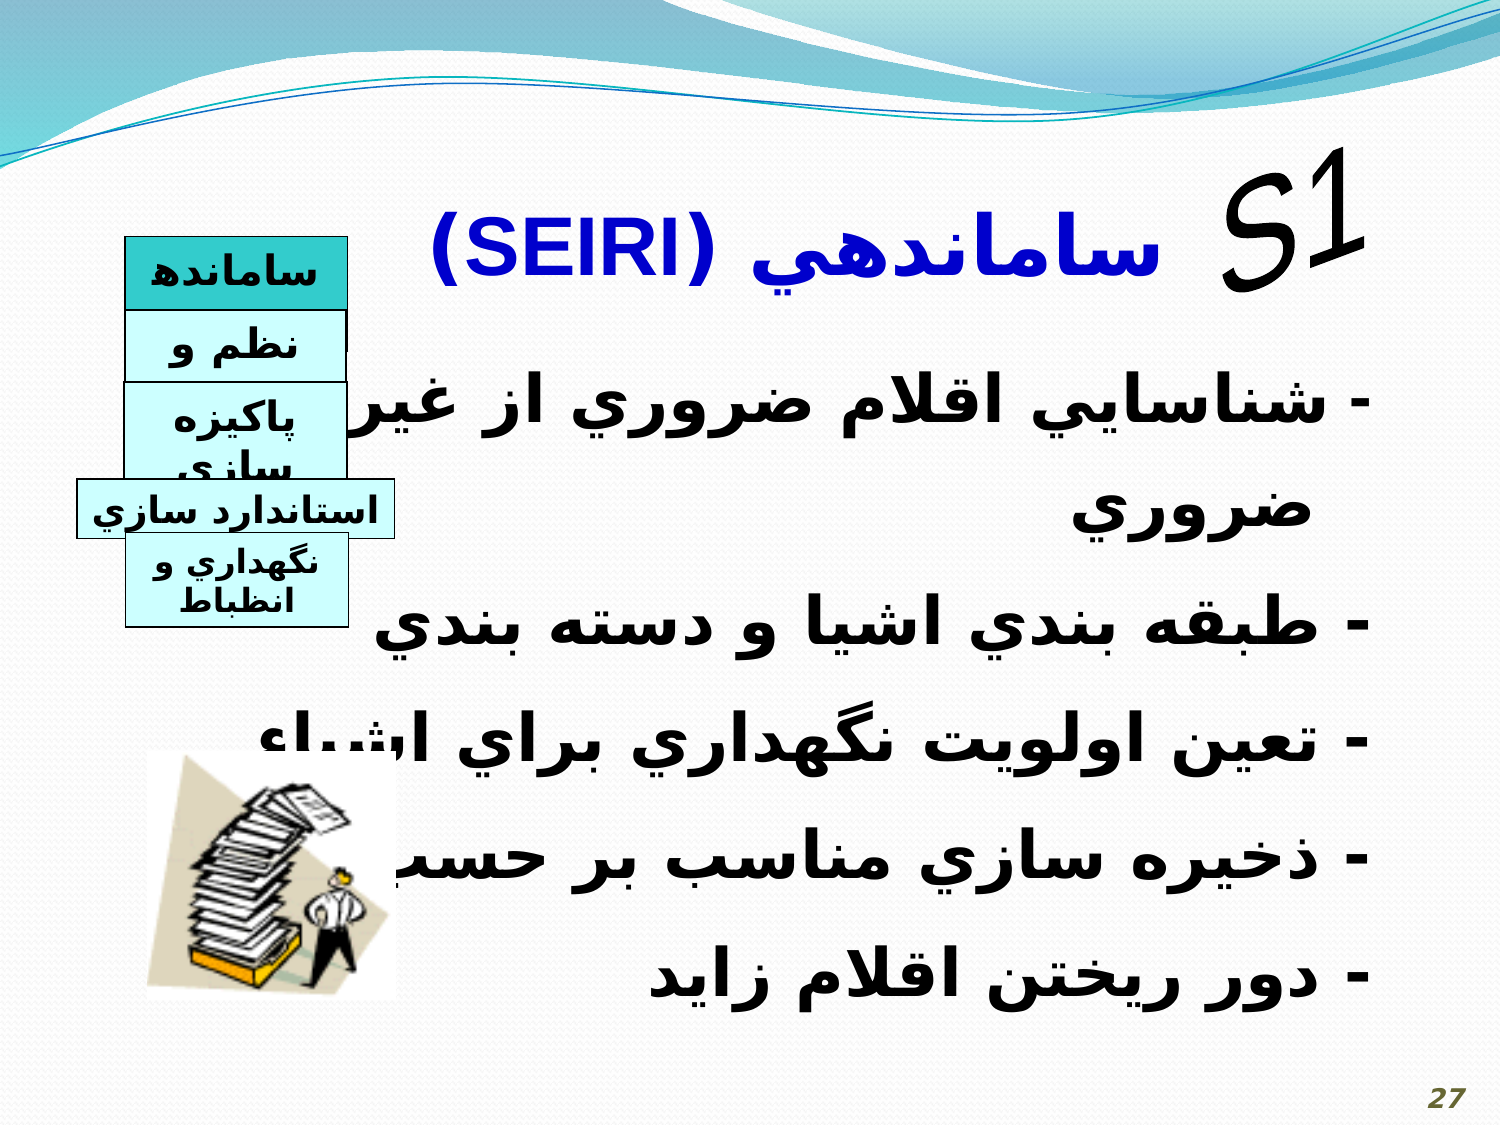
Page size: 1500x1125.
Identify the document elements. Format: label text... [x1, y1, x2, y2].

text_box - شناسايي اقلام ضروري از غير ضروري - طبقه بندي اشيا و دسته بندي - تعين اولويت نگهداري براي اشياء - ذخيره سازي مناسب بر حسب نياز - دور ريختن اقلام زايد [124, 324, 1388, 1017]
text_box نظم و ترتيب [125, 309, 347, 381]
text_box نگهداري و انظباط [125, 532, 349, 627]
text_box ساماندهي (SEIRI) [395, 184, 1198, 300]
text_box پاكيزه سازي [123, 381, 348, 478]
picture [147, 751, 396, 1000]
text_box ساماندهي [124, 236, 348, 352]
text_box استاندارد سازي [77, 478, 395, 539]
